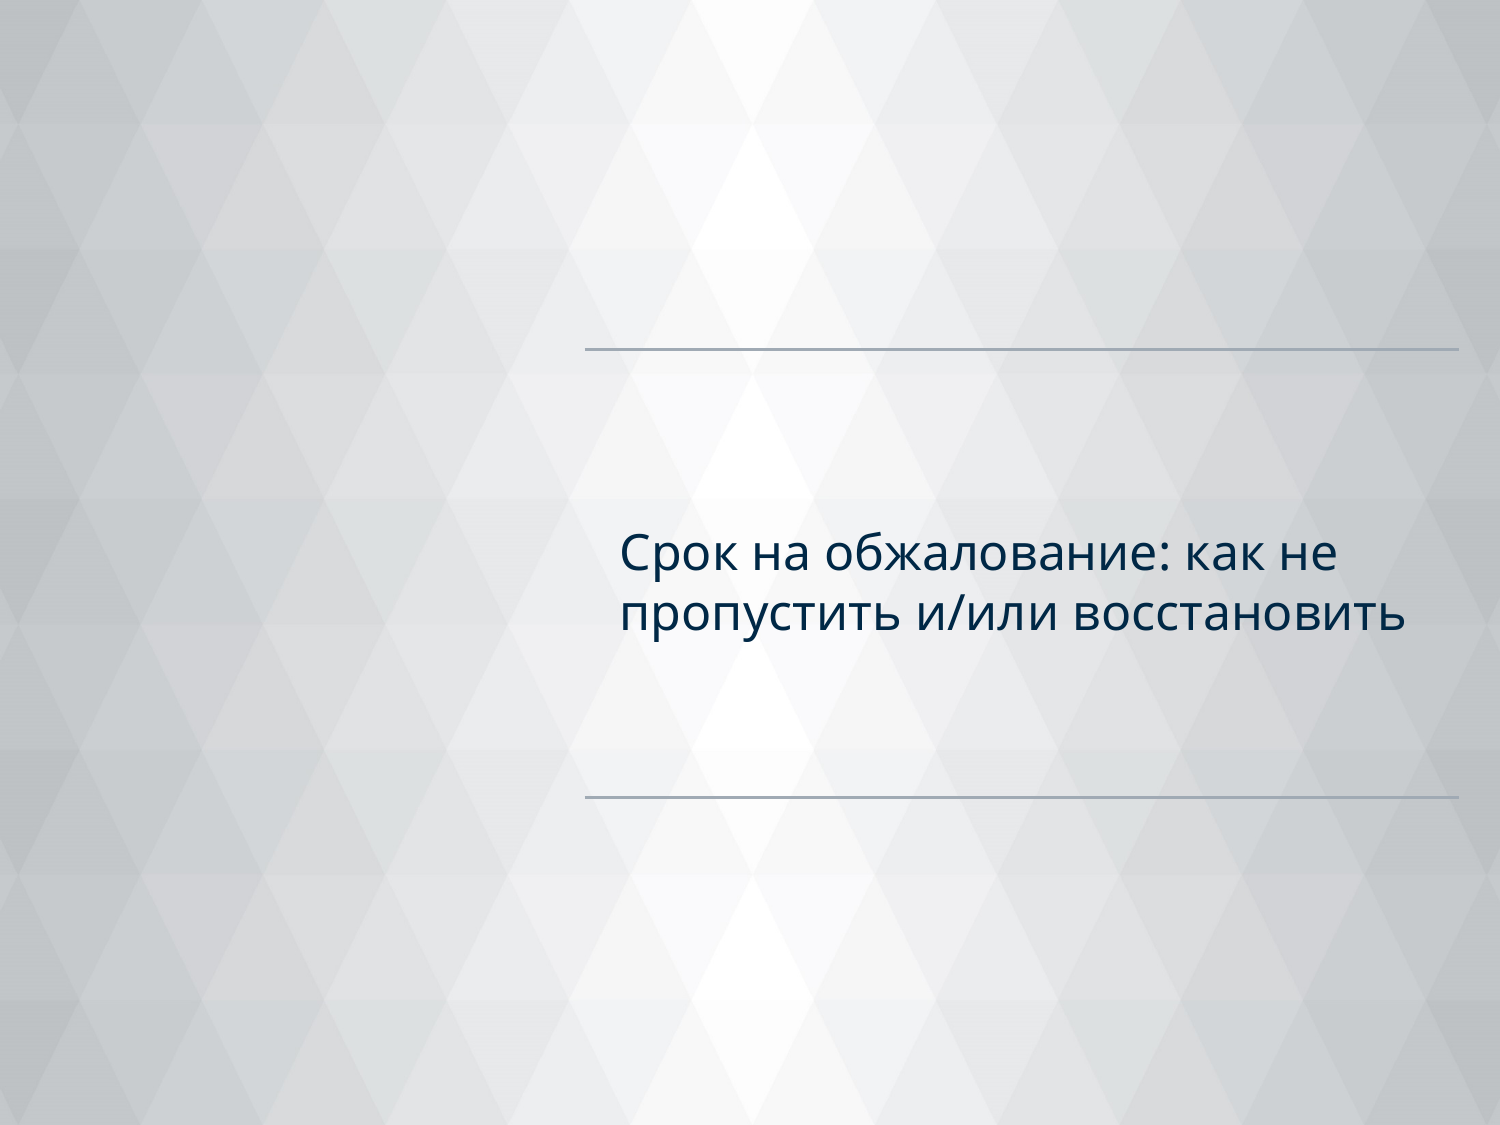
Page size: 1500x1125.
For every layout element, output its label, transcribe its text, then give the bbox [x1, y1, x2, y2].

picture [0, 0, 1500, 1125]
list Срок на обжалование: как не пропустить и/или восстановить [546, 349, 1497, 811]
